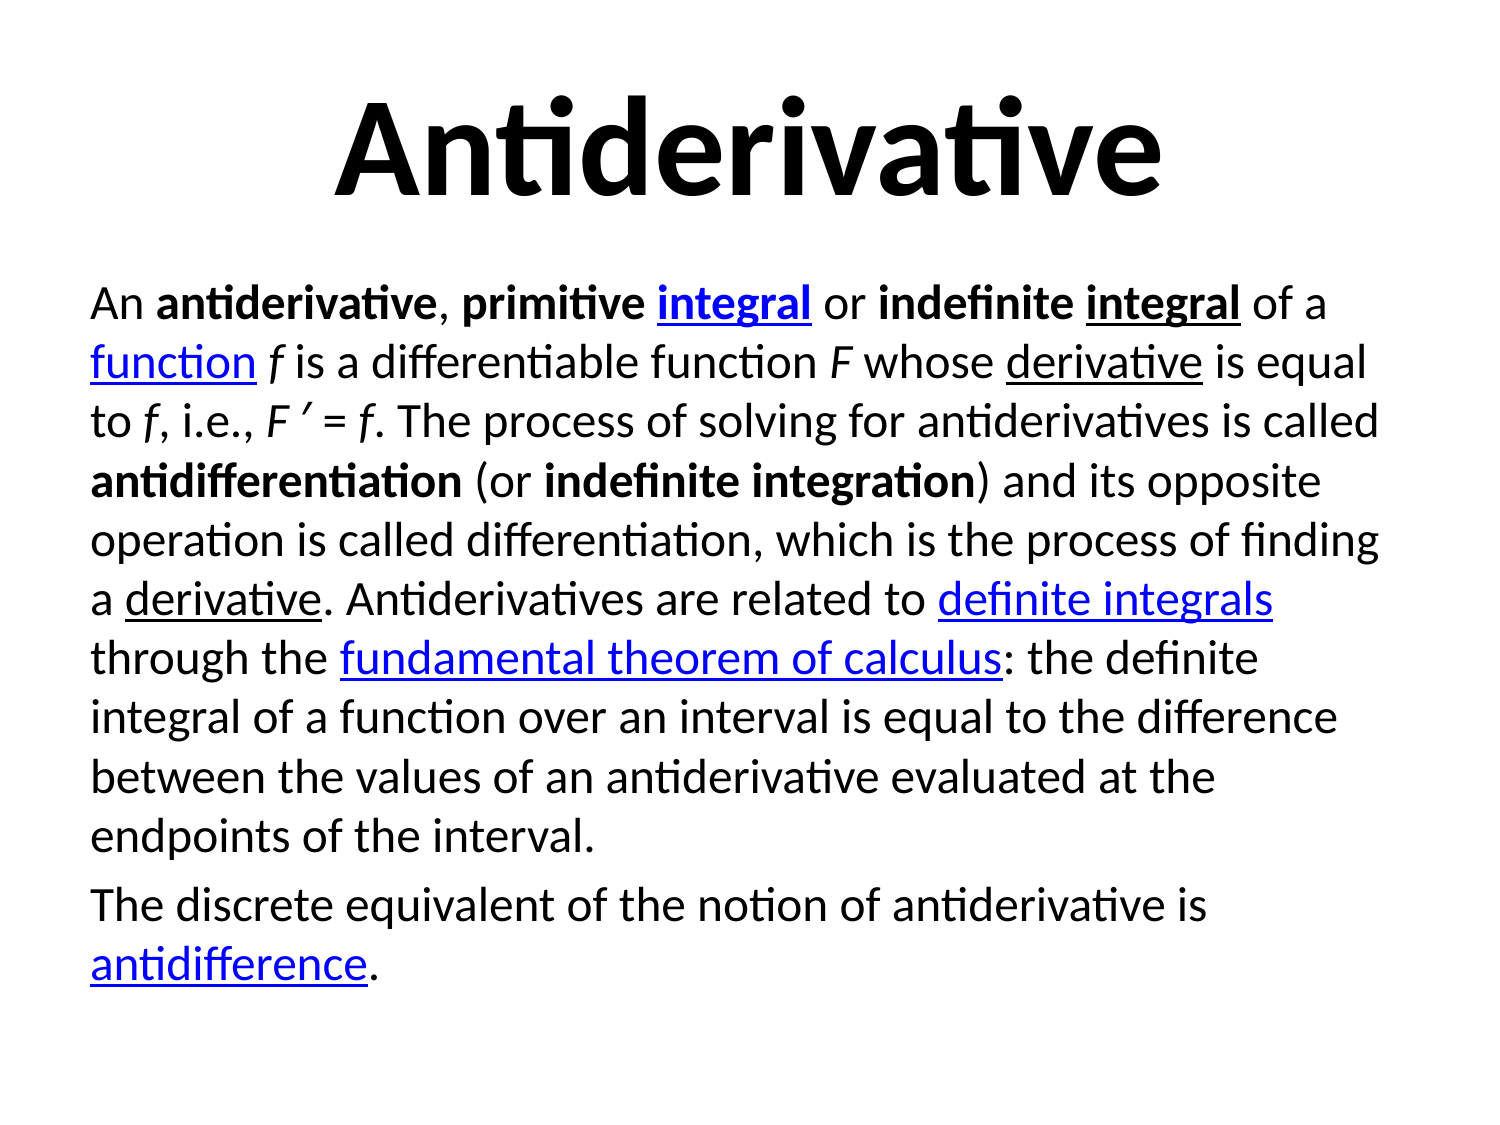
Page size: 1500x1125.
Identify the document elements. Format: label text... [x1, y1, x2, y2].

title Antiderivative [75, 45, 1425, 233]
list An antiderivative, primitive integral or indefinite integral of a function f is a differentiable function F whose derivative is equal to f, i.e., F ′ = f. The process of solving for antiderivatives is called antidifferentiation (or indefinite integration) and its opposite operation is called differentiation, which is the process of finding a derivative. Antiderivatives are related to definite integrals through the fundamental theorem of calculus: the definite integral of a function over an interval is equal to the difference between the values of an antiderivative evaluated at the endpoints of the interval. The discrete equivalent of the notion of antiderivative is antidifference. [75, 262, 1425, 1005]
